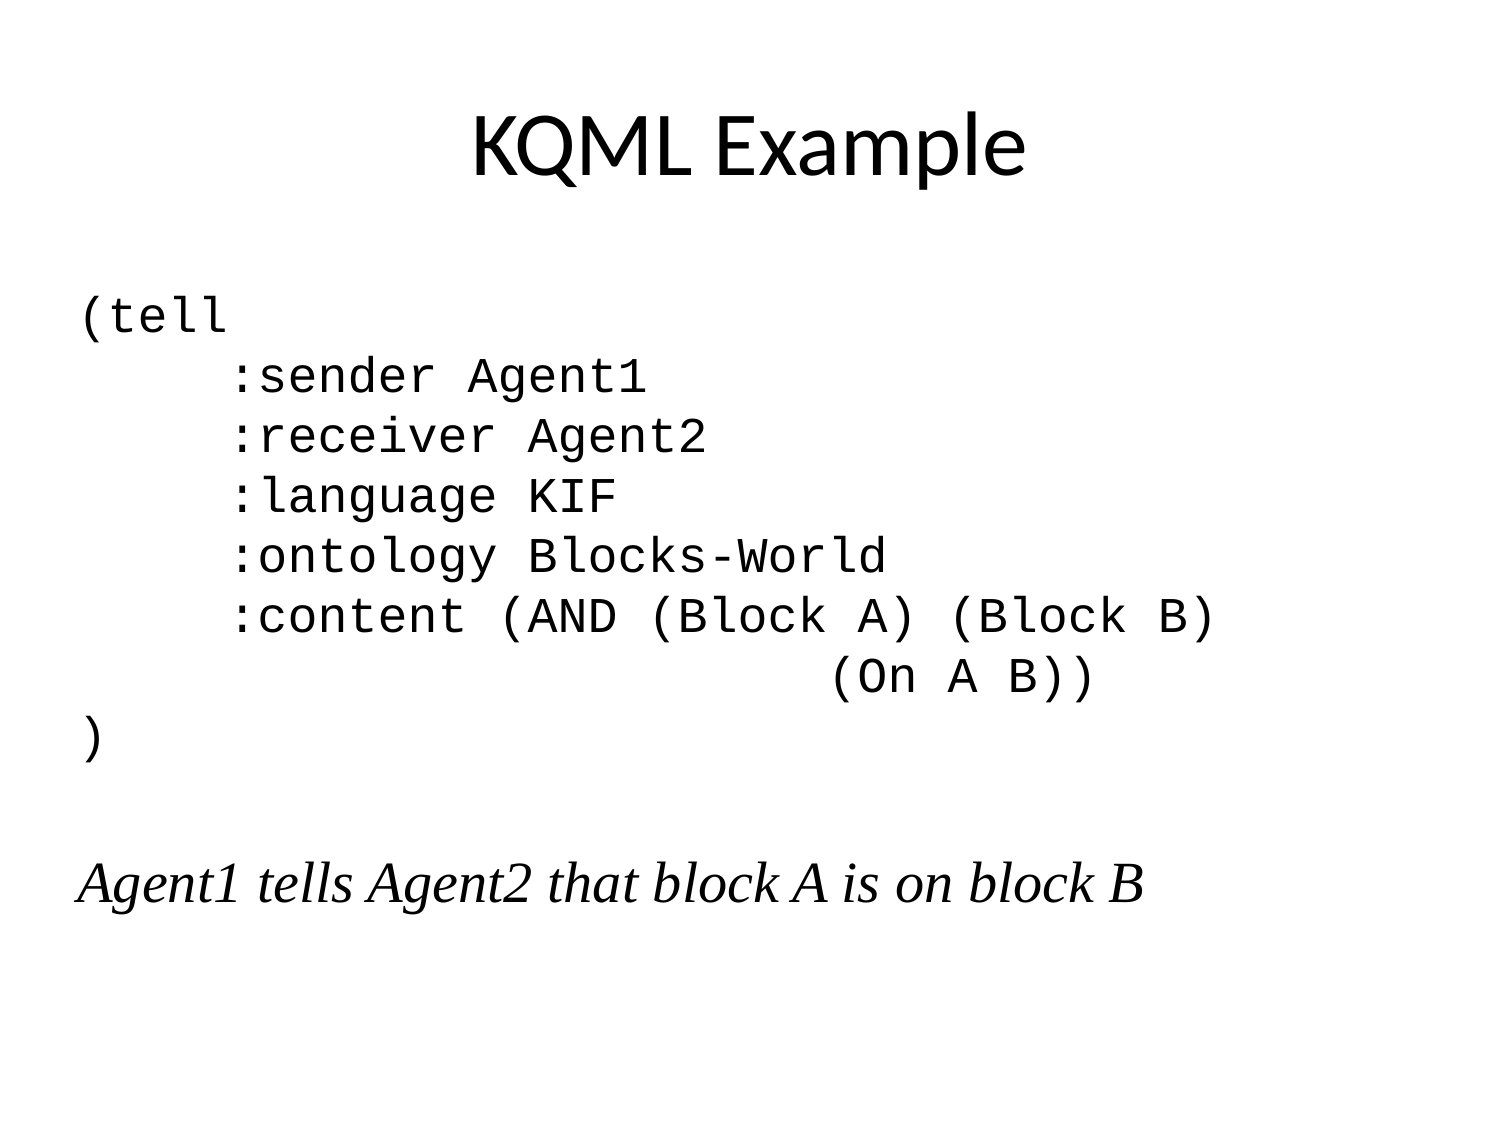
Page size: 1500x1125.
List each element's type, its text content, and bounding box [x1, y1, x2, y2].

title KQML Example [74, 44, 1426, 233]
list (tell :sender Agent1 :receiver Agent2 :language KIF :ontology Blocks-World :content (AND (Block A) (Block B) (On A B)) ) Agent1 tells Agent2 that block A is on block B [62, 274, 1363, 988]
